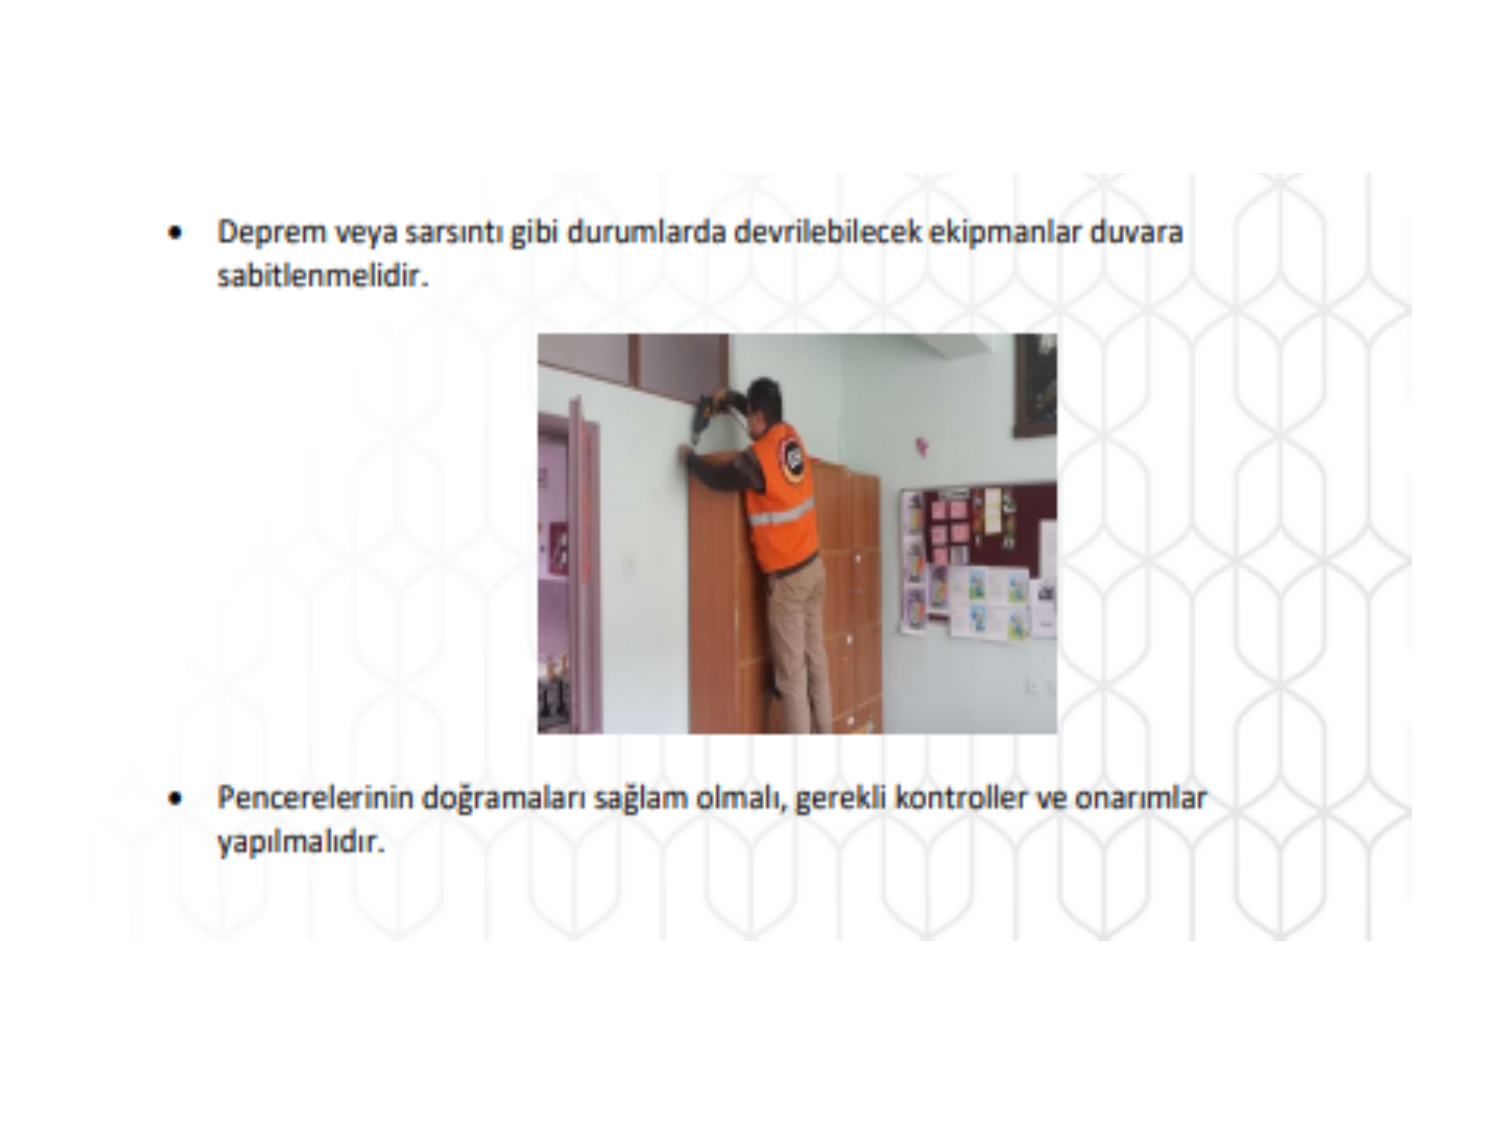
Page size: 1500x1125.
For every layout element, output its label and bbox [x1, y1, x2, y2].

text_box [53, 54, 1471, 290]
picture [88, 172, 1412, 941]
